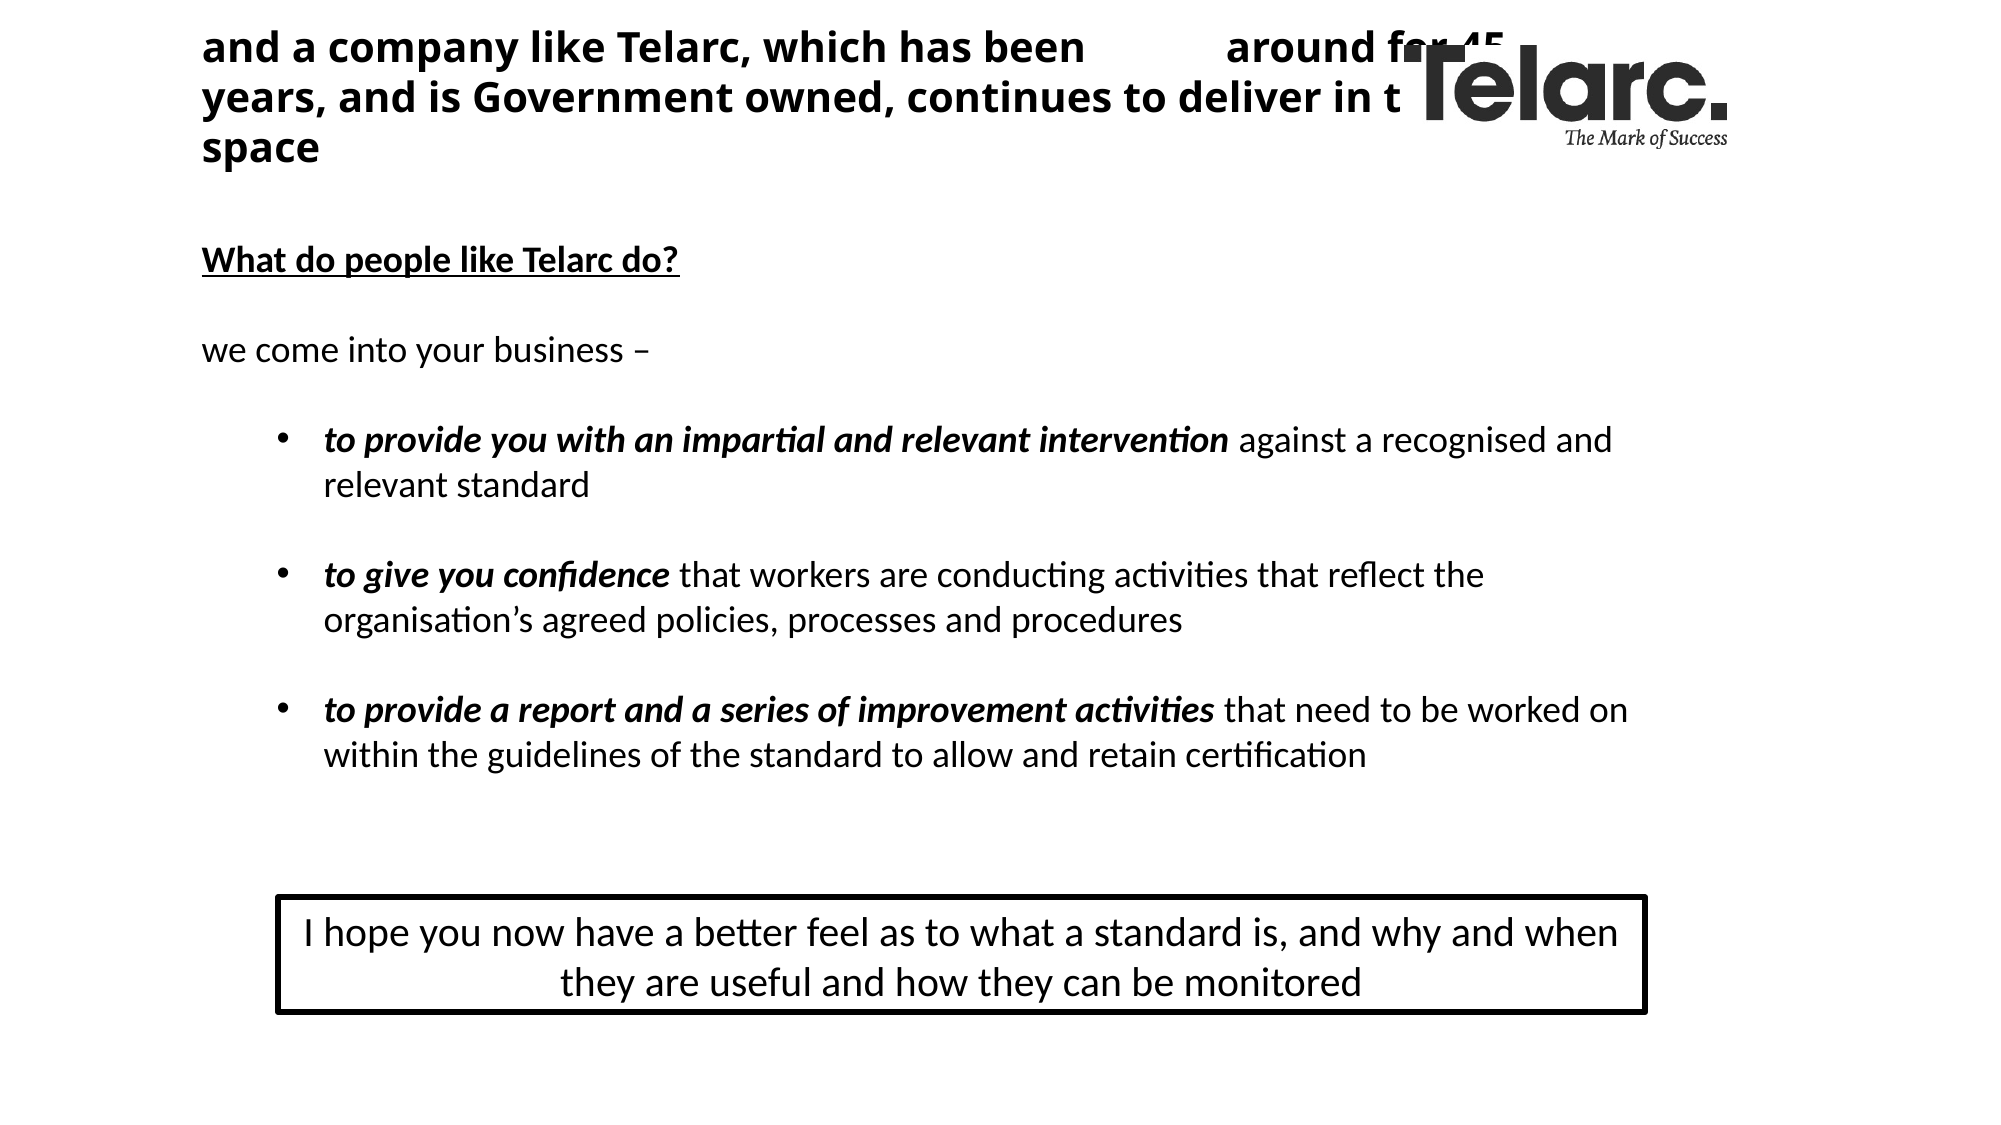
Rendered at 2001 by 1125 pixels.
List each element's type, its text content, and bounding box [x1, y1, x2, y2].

title and a company like Telarc, which has been around for 45 years, and is Government owned, continues to deliver in this space [186, 2, 1537, 190]
text_box What do people like Telarc do? we come into your business – to provide you with an impartial and relevant intervention against a recognised and relevant standard to give you confidence that workers are conducting activities that reflect the organisation’s agreed policies, processes and procedures to provide a report and a series of improvement activities that need to be worked on within the guidelines of the standard to allow and retain certification [186, 227, 1646, 783]
text_box I hope you now have a better feel as to what a standard is, and why and when they are useful and how they can be monitored [278, 897, 1646, 1013]
picture [1404, 44, 1727, 150]
